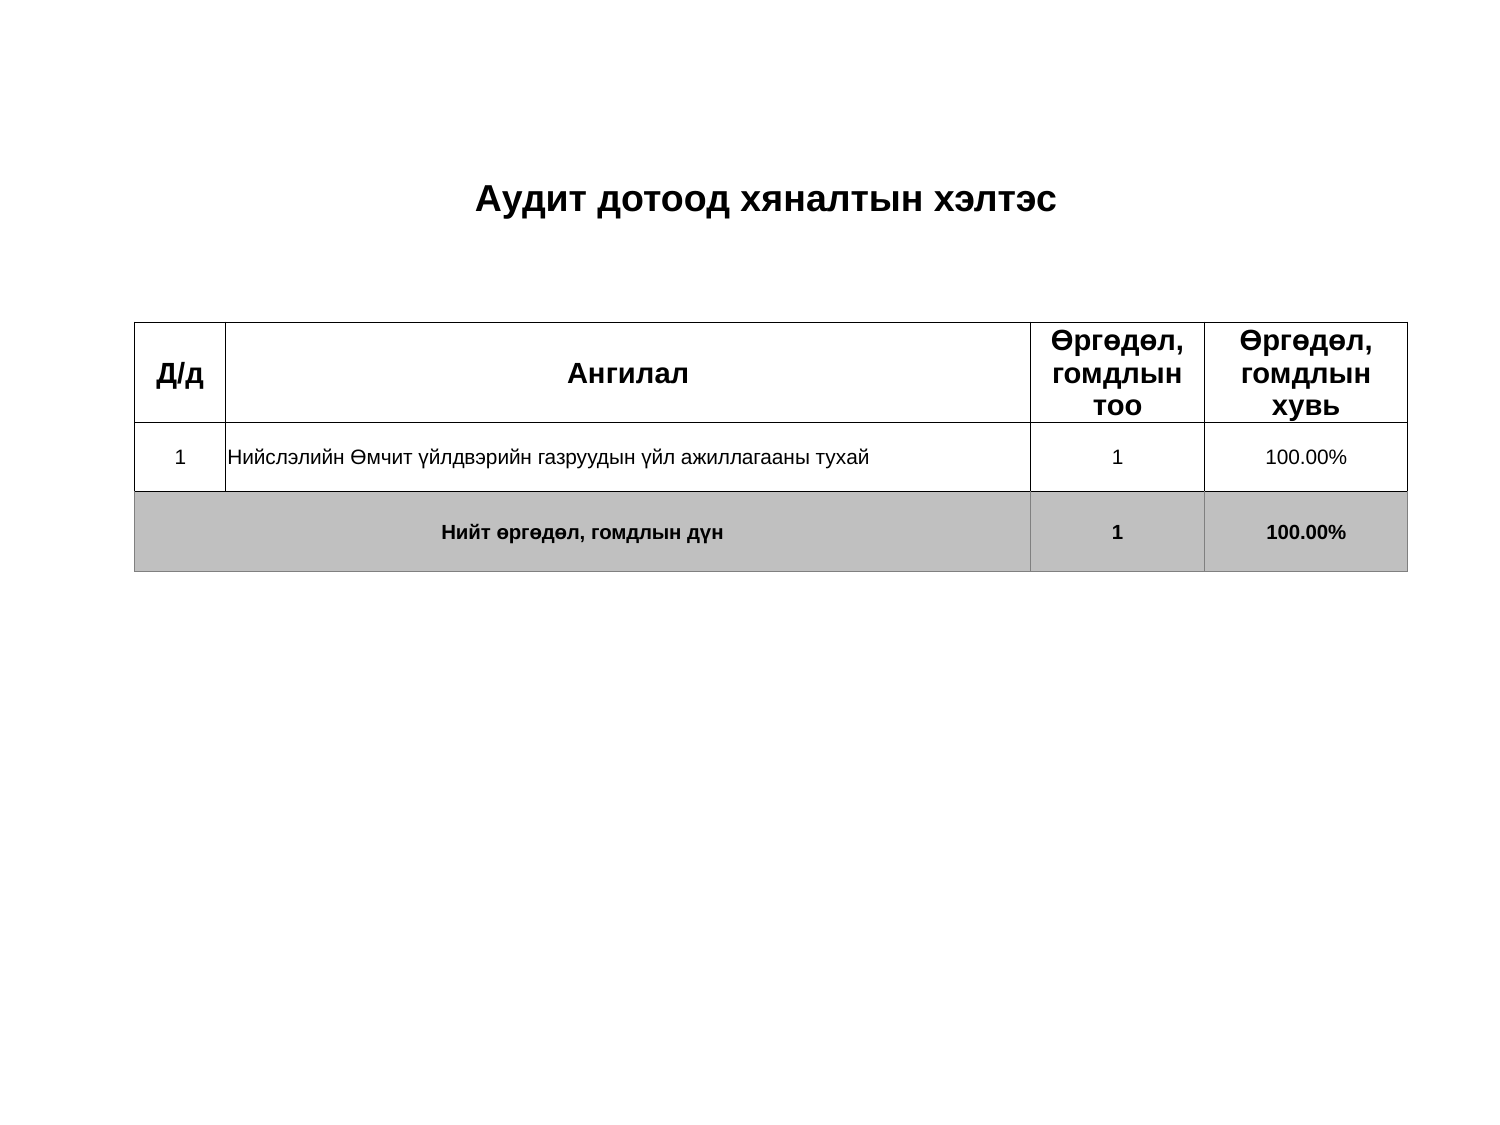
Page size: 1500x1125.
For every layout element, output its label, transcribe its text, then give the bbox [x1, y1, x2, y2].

title Аудит дотоод хяналтын хэлтэс [134, 143, 1408, 254]
table_header Өргөдөл, гомдлын хувь [1205, 323, 1407, 422]
table_cell 100.00% [1205, 423, 1407, 491]
table_cell Нийслэлийн Өмчит үйлдвэрийн газруудын үйл ажиллагааны тухай [226, 423, 1030, 491]
table_cell 1 [1031, 492, 1204, 571]
table_cell 1 [1031, 423, 1204, 491]
table_cell 1 [135, 423, 225, 491]
table_header Өргөдөл, гомдлын тоо [1031, 323, 1204, 422]
table_cell Нийт өргөдөл, гомдлын дүн [135, 492, 1030, 571]
table_header Д/д [135, 323, 225, 422]
table_header Ангилал [226, 323, 1030, 422]
table_cell 100.00% [1205, 492, 1407, 571]
